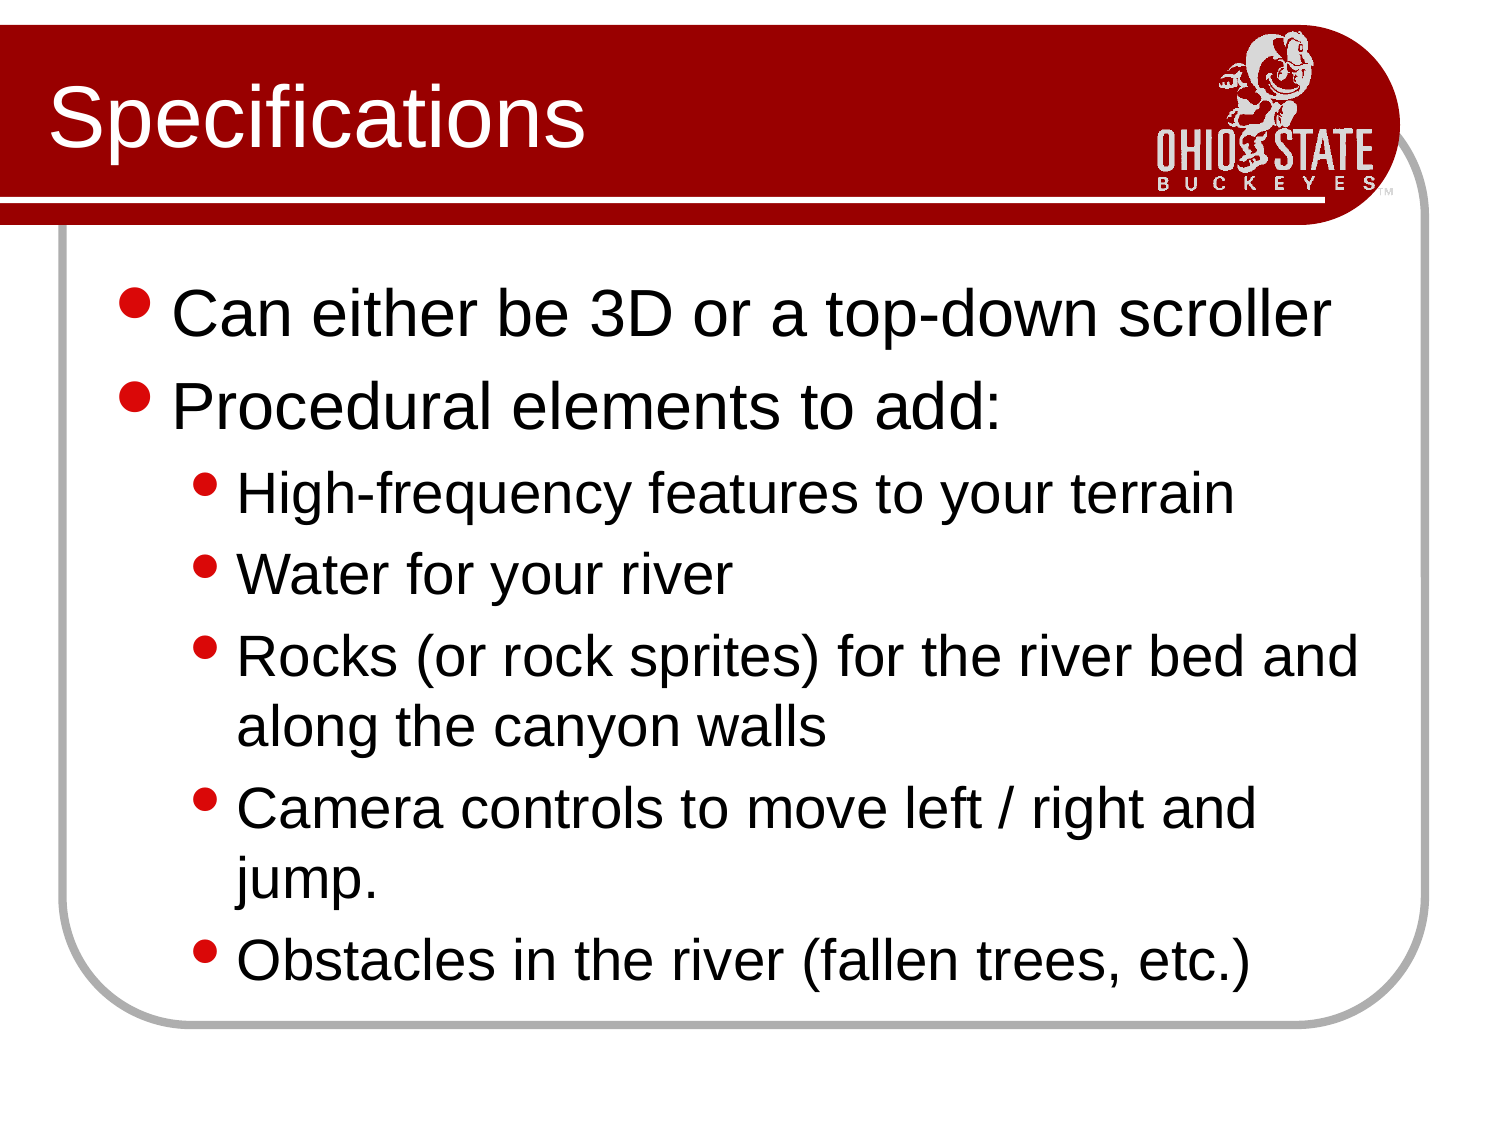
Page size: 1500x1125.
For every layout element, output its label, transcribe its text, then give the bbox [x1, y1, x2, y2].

list Can either be 3D or a top-down scroller Procedural elements to add: High-frequency features to your terrain Water for your river Rocks (or rock sprites) for the river bed and along the canyon walls Camera controls to move left / right and jump. Obstacles in the river (fallen trees, etc.) [99, 262, 1401, 988]
title Specifications [31, 37, 1201, 188]
